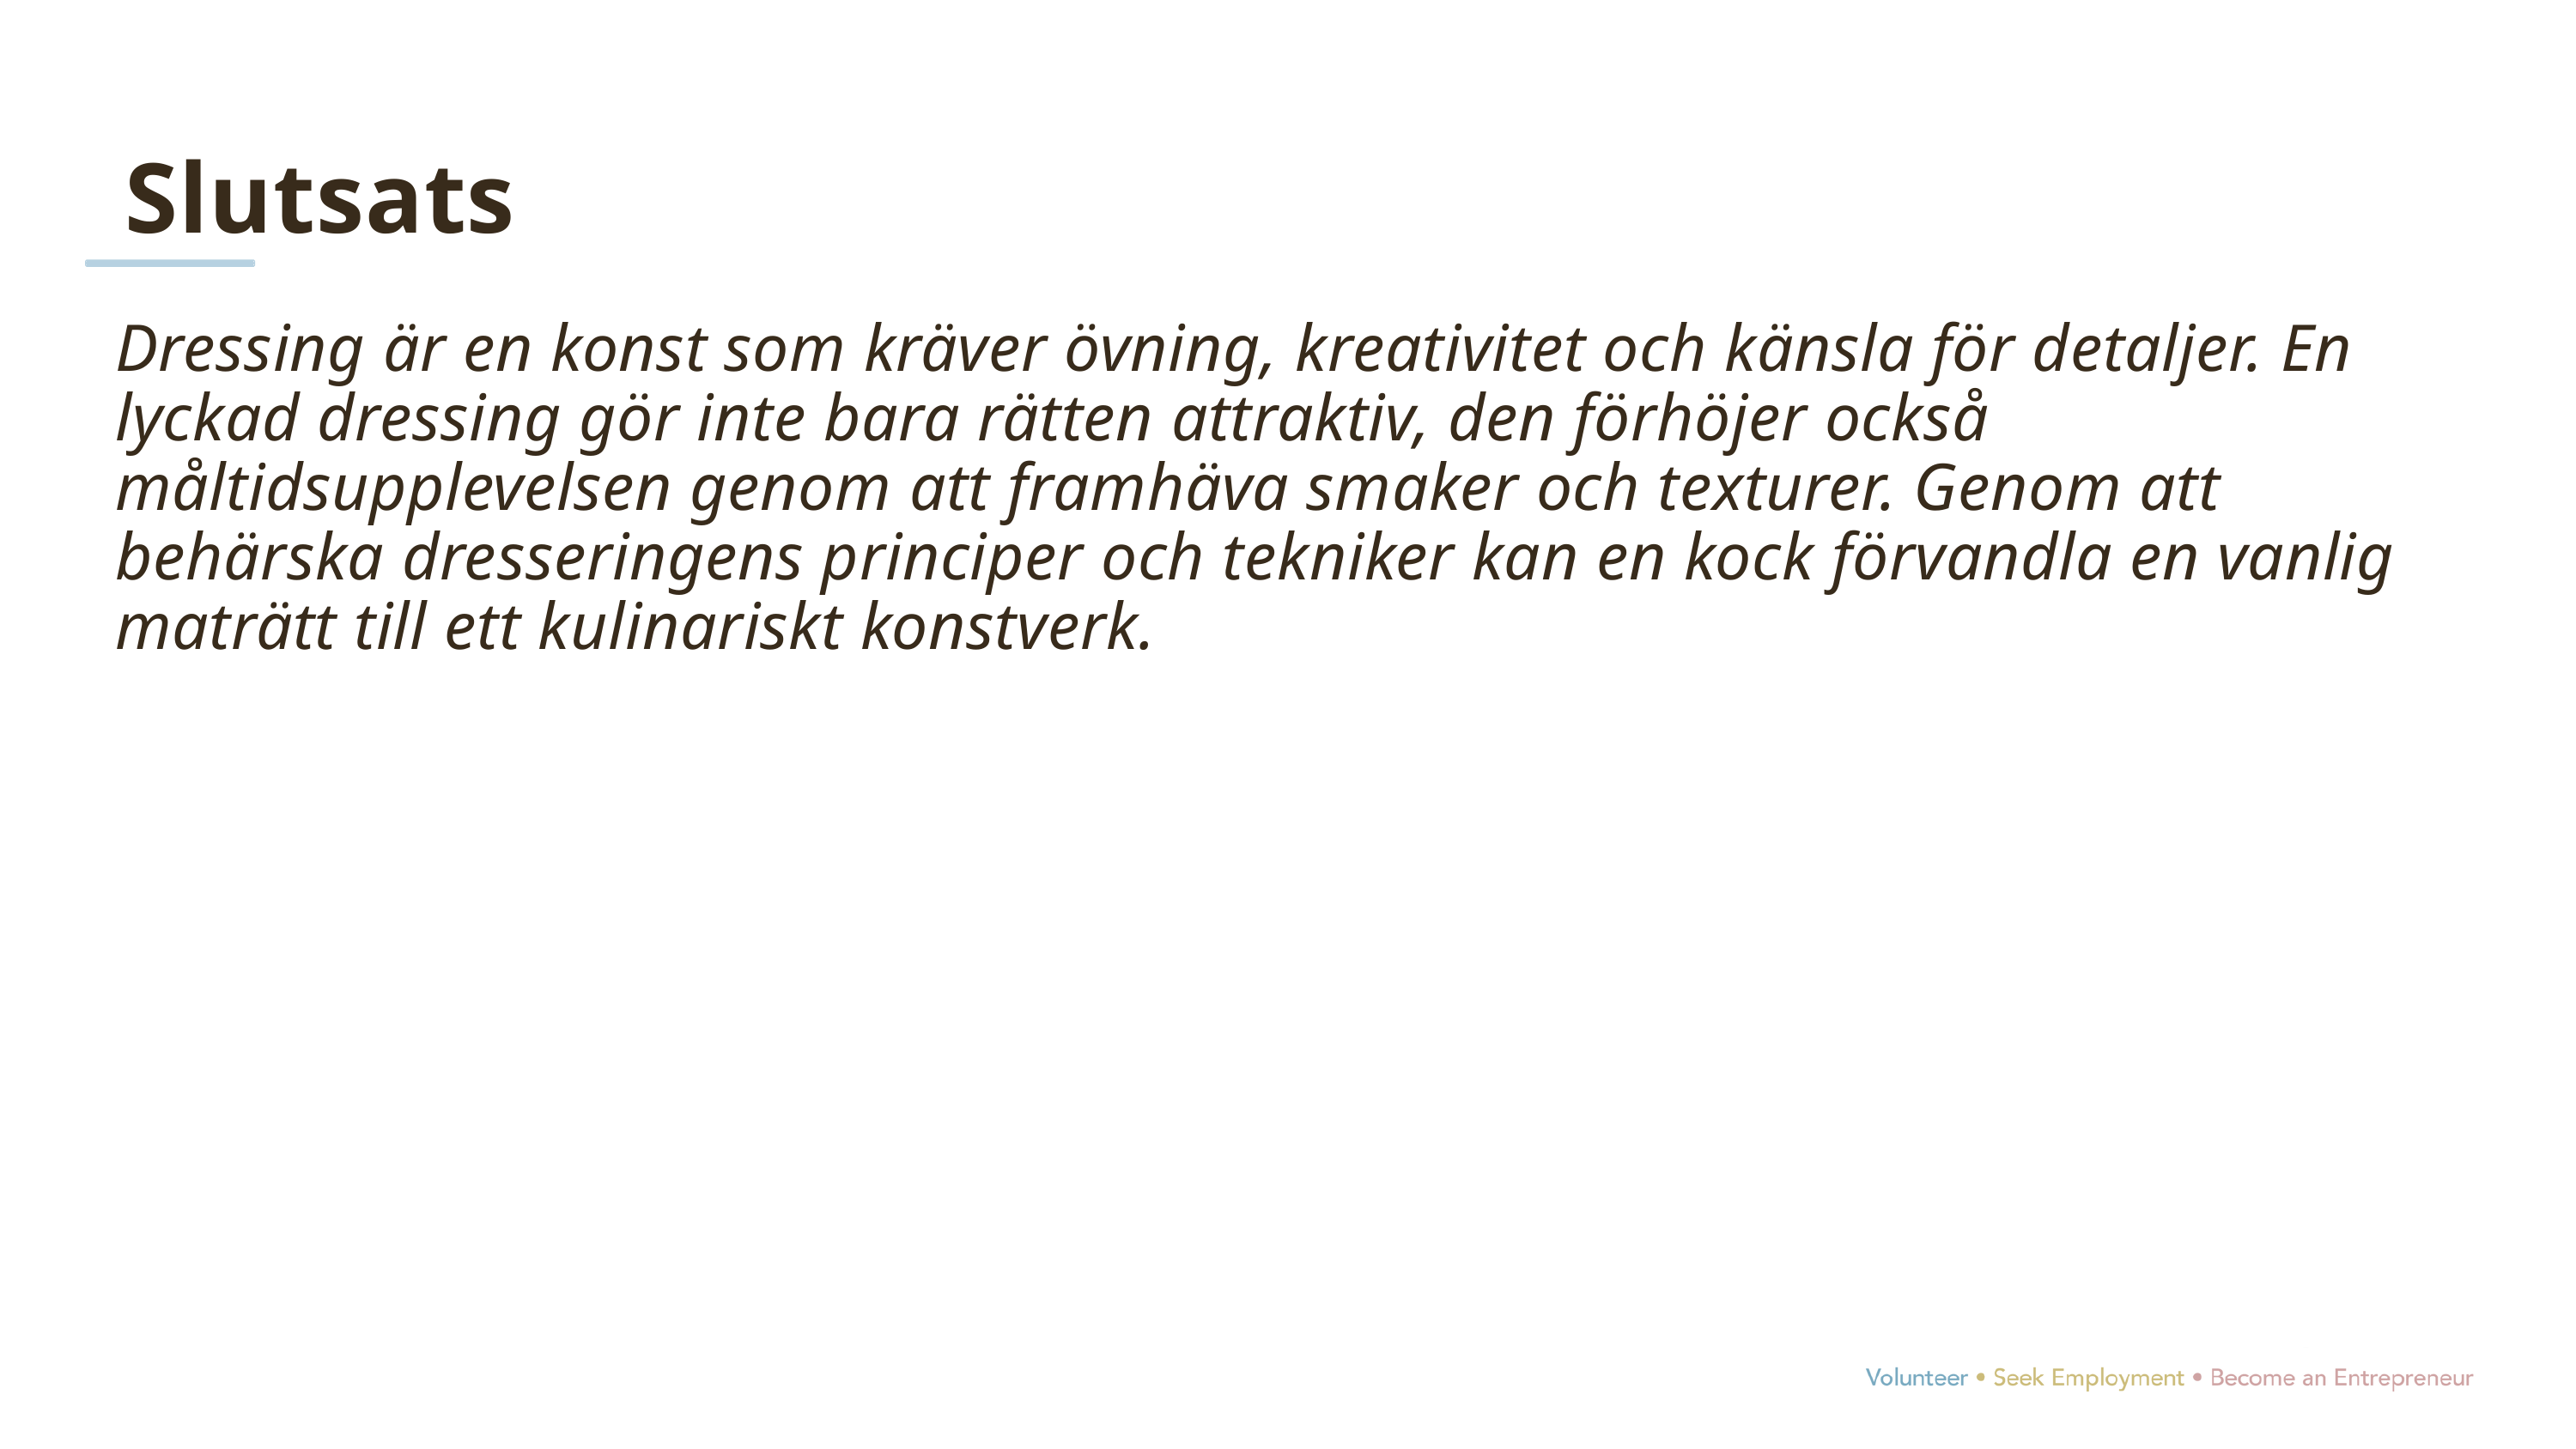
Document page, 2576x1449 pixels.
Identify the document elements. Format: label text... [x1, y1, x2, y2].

text_box Dressing är en konst som kräver övning, kreativitet och känsla för detaljer. En lyckad dressing gör inte bara rätten attraktiv, den förhöjer också måltidsupplevelsen genom att framhäva smaker och texturer. Genom att behärska dresseringens principer och tekniker kan en kock förvandla en vanlig maträtt till ett kulinariskt konstverk. [115, 314, 2461, 732]
text_box [1827, 1347, 2538, 1421]
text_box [84, 259, 256, 268]
text_box Slutsats [125, 158, 2470, 252]
